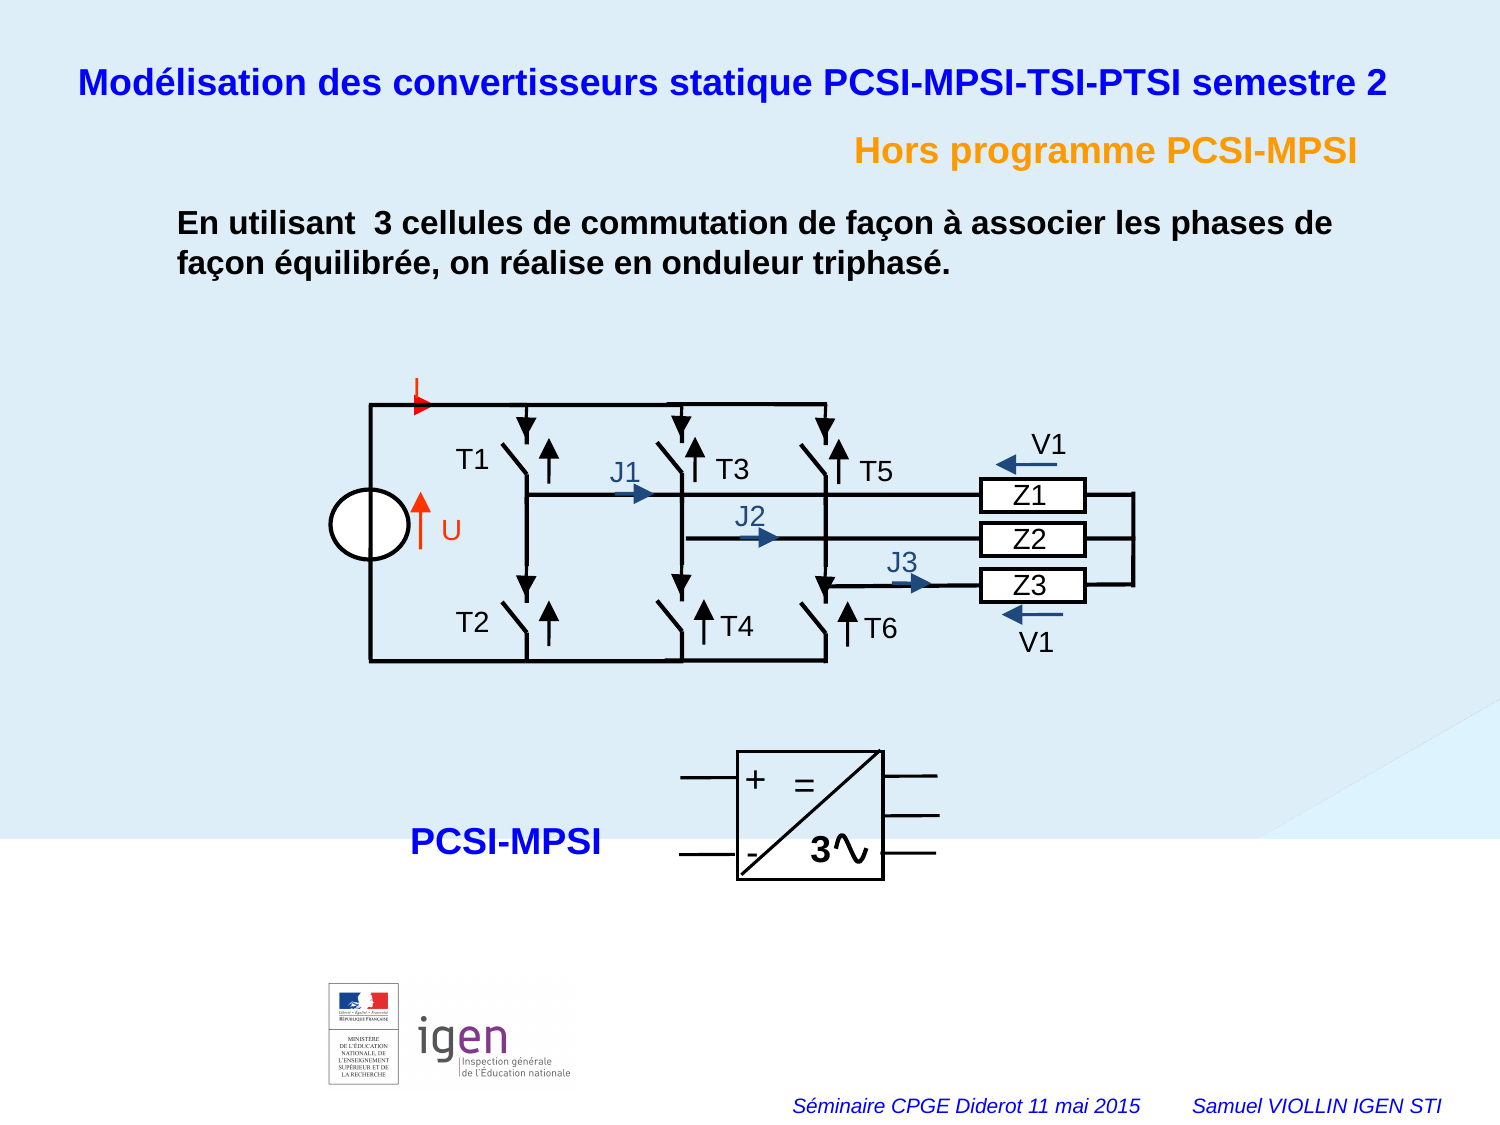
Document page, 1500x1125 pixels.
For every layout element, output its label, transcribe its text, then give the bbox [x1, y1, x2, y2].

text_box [330, 361, 1136, 664]
text_box En utilisant 3 cellules de commutation de façon à associer les phases de façon équilibrée, on réalise en onduleur triphasé. [162, 193, 1386, 290]
picture [0, 0, 1500, 839]
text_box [678, 746, 940, 881]
text_box Hors programme PCSI-MPSI [839, 117, 1374, 179]
text_box PCSI-MPSI [395, 809, 617, 870]
text_box Modélisation des convertisseurs statique PCSI-MPSI-TSI-PTSI semestre 2 [63, 39, 1404, 111]
picture [322, 976, 577, 1091]
